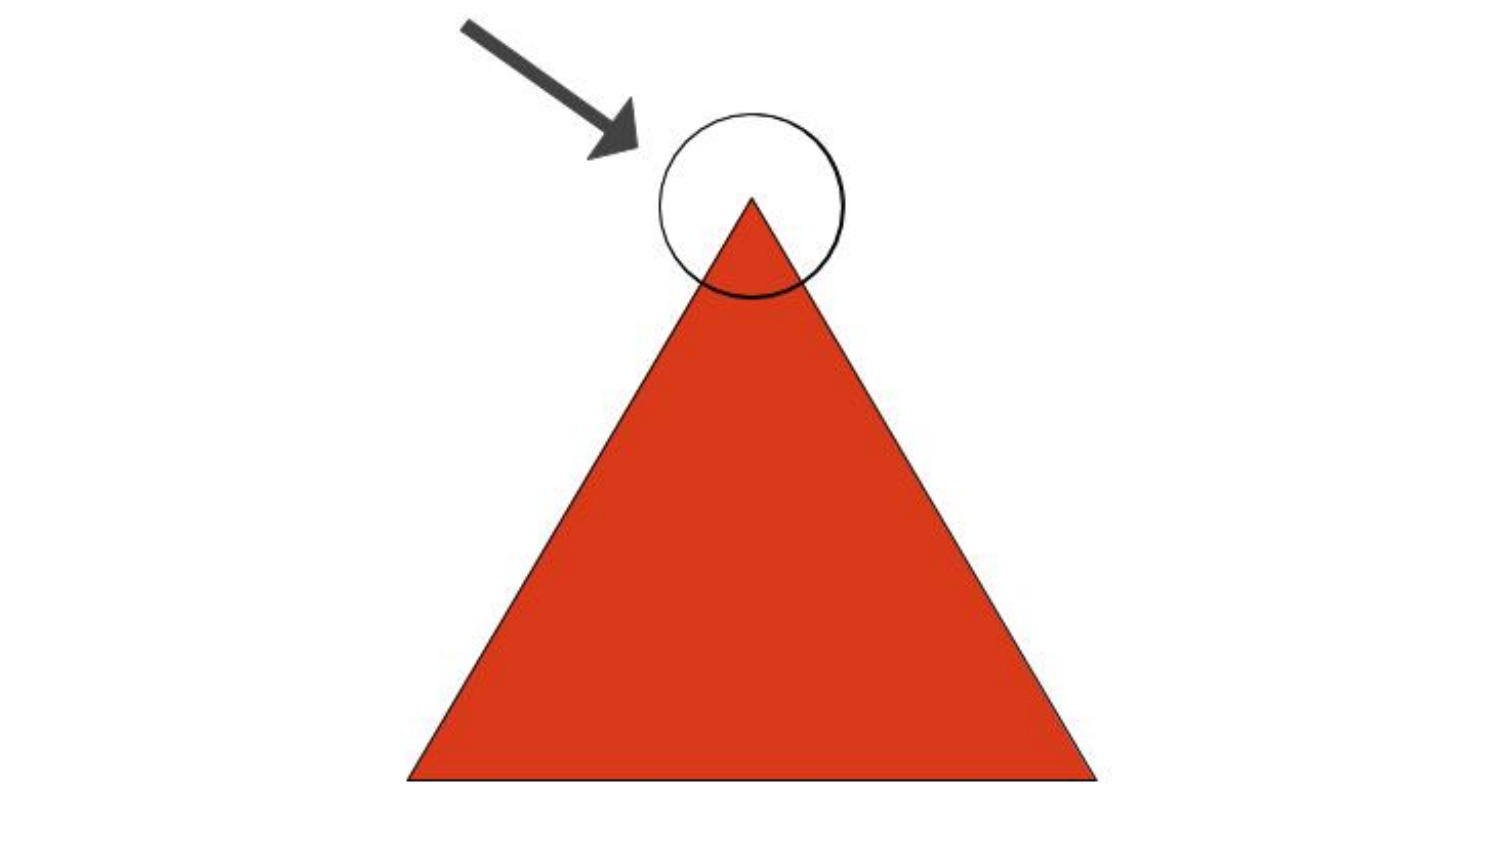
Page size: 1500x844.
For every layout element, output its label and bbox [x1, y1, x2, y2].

picture [359, 0, 1141, 844]
